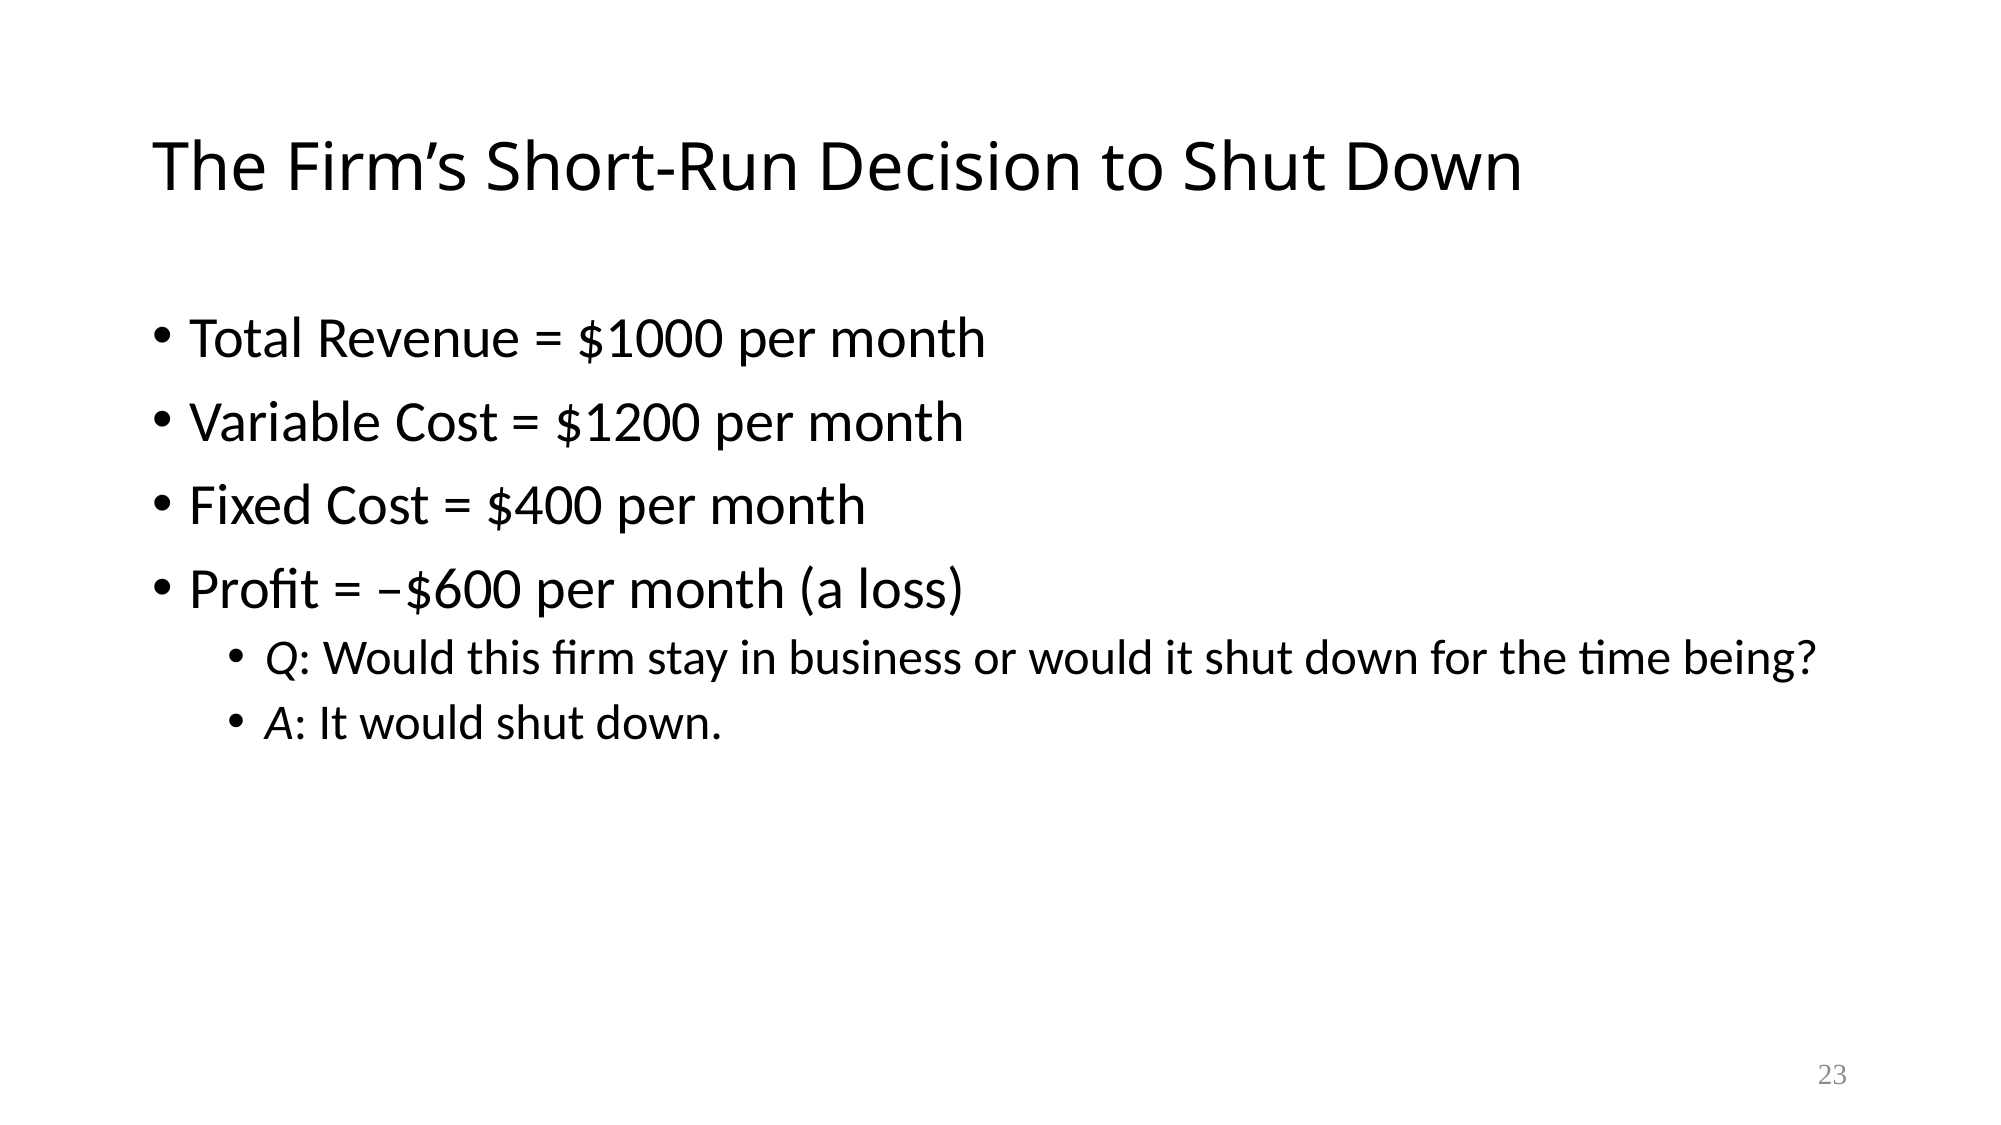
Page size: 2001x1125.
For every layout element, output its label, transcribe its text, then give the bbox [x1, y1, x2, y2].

slide_number 23 [1412, 1042, 1863, 1103]
list Total Revenue = $1000 per month Variable Cost = $1200 per month Fixed Cost = $400 per month Profit = –$600 per month (a loss) Q: Would this firm stay in business or would it shut down for the time being? A: It would shut down. [137, 299, 1863, 1014]
title The Firm’s Short-Run Decision to Shut Down [137, 59, 1863, 278]
